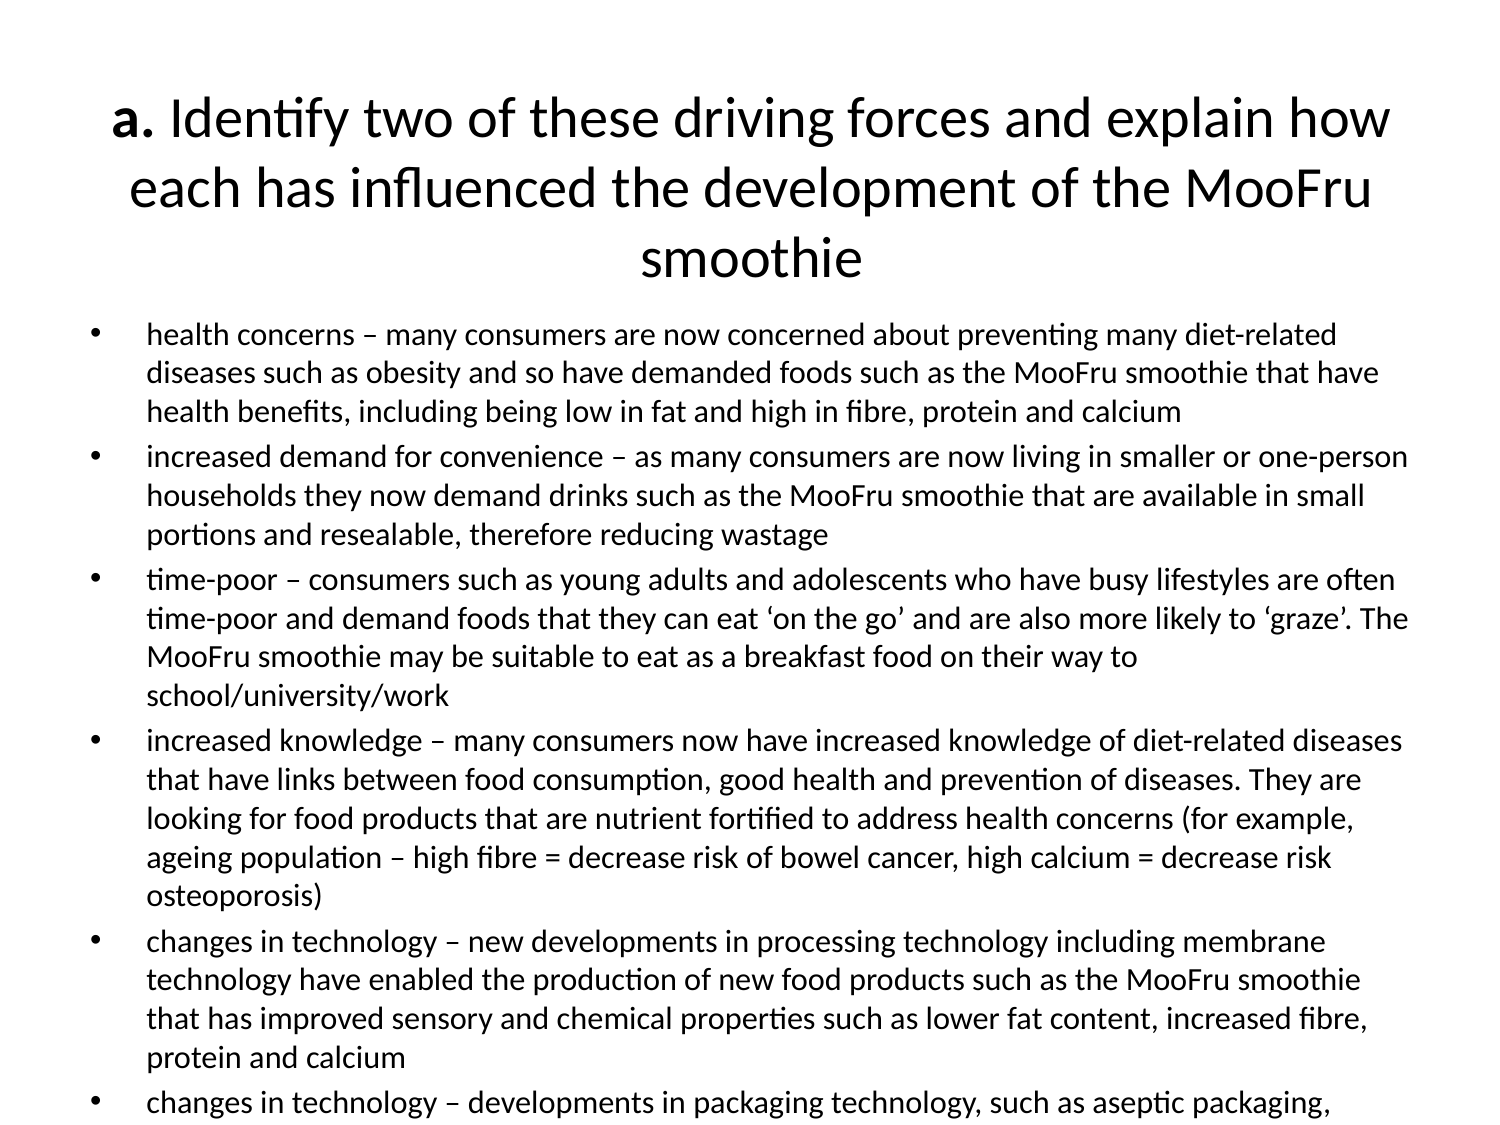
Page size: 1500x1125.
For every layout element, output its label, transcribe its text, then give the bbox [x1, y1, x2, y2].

title a. Identify two of these driving forces and explain how each has influenced the development of the MooFru smoothie [76, 90, 1427, 278]
list health concerns – many consumers are now concerned about preventing many diet-related diseases such as obesity and so have demanded foods such as the MooFru smoothie that have health benefits, including being low in fat and high in fibre, protein and calcium increased demand for convenience – as many consumers are now living in smaller or one-person households they now demand drinks such as the MooFru smoothie that are available in small portions and resealable, therefore reducing wastage time-poor – consumers such as young adults and adolescents who have busy lifestyles are often time-poor and demand foods that they can eat ‘on the go’ and are also more likely to ‘graze’. The MooFru smoothie may be suitable to eat as a breakfast food on their way to school/university/work increased knowledge – many consumers now have increased knowledge of diet-related diseases that have links between food consumption, good health and prevention of diseases. They are looking for food products that are nutrient fortified to address health concerns (for example, ageing population – high fibre = decrease risk of bowel cancer, high calcium = decrease risk osteoporosis) changes in technology – new developments in processing technology including membrane technology have enabled the production of new food products such as the MooFru smoothie that has improved sensory and chemical properties such as lower fat content, increased fibre, protein and calcium changes in technology – developments in packaging technology, such as aseptic packaging, means that the MooFru smoothie has an extended shelf life, which is convenient for consumers. [75, 278, 1425, 1125]
